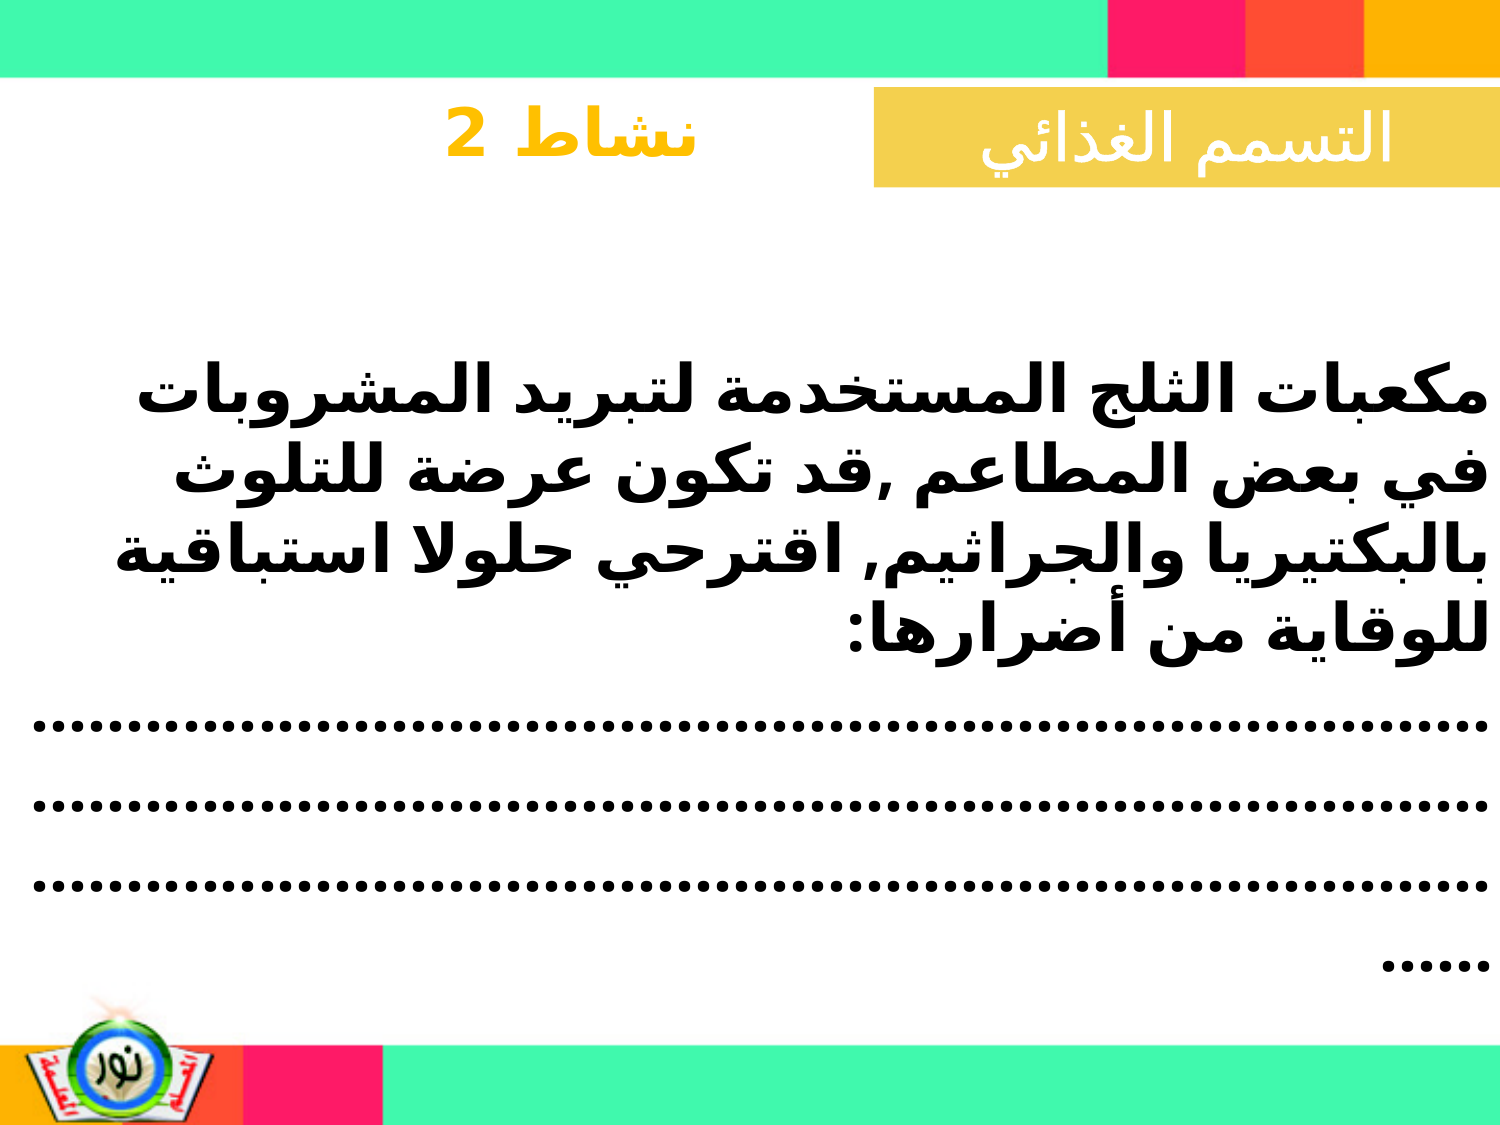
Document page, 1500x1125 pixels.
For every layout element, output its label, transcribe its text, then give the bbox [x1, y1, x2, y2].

picture [0, 993, 1500, 1125]
picture [0, 0, 1500, 338]
text_box نشاط 2 [276, 81, 868, 177]
text_box مكعبات الثلج المستخدمة لتبريد المشروبات في بعض المطاعم ,قد تكون عرضة للتلوث بالبكتيريا والجراثيم, اقترحي حلولا استباقية للوقاية من أضرارها: ............................................................................................................................................................................................................................................. [0, 338, 1500, 993]
